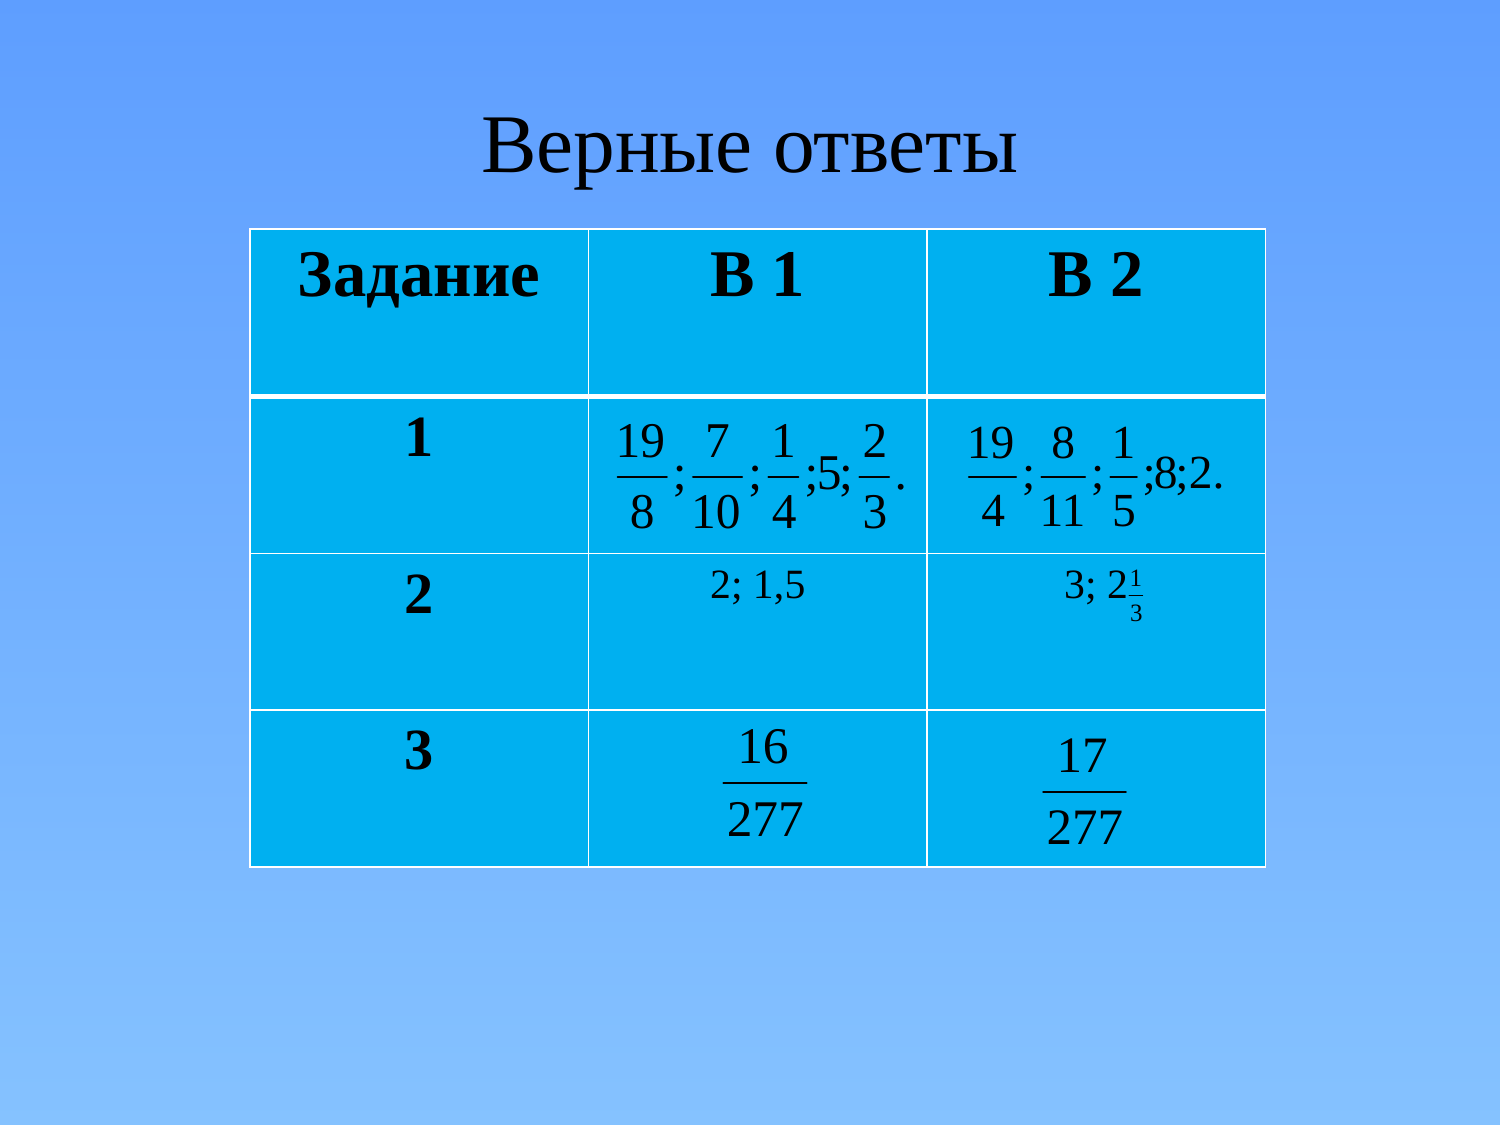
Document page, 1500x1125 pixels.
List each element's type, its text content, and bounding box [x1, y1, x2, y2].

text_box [1124, 562, 1149, 628]
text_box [960, 413, 1231, 537]
table_cell [589, 711, 926, 866]
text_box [1034, 723, 1137, 856]
table_cell 2; 1,5 [589, 554, 926, 709]
table_cell 2 [251, 554, 588, 709]
table_header Задание [251, 230, 588, 394]
table_header В 2 [928, 230, 1265, 394]
table_cell [928, 399, 1265, 553]
table_cell [589, 399, 926, 553]
table_cell 3 [251, 711, 588, 866]
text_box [609, 409, 915, 540]
title Верные ответы [75, 45, 1425, 233]
table_header В 1 [589, 230, 926, 394]
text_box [714, 714, 818, 848]
table_cell 1 [251, 399, 588, 553]
table_cell [928, 711, 1265, 866]
table_cell 3; 2 [928, 554, 1265, 709]
